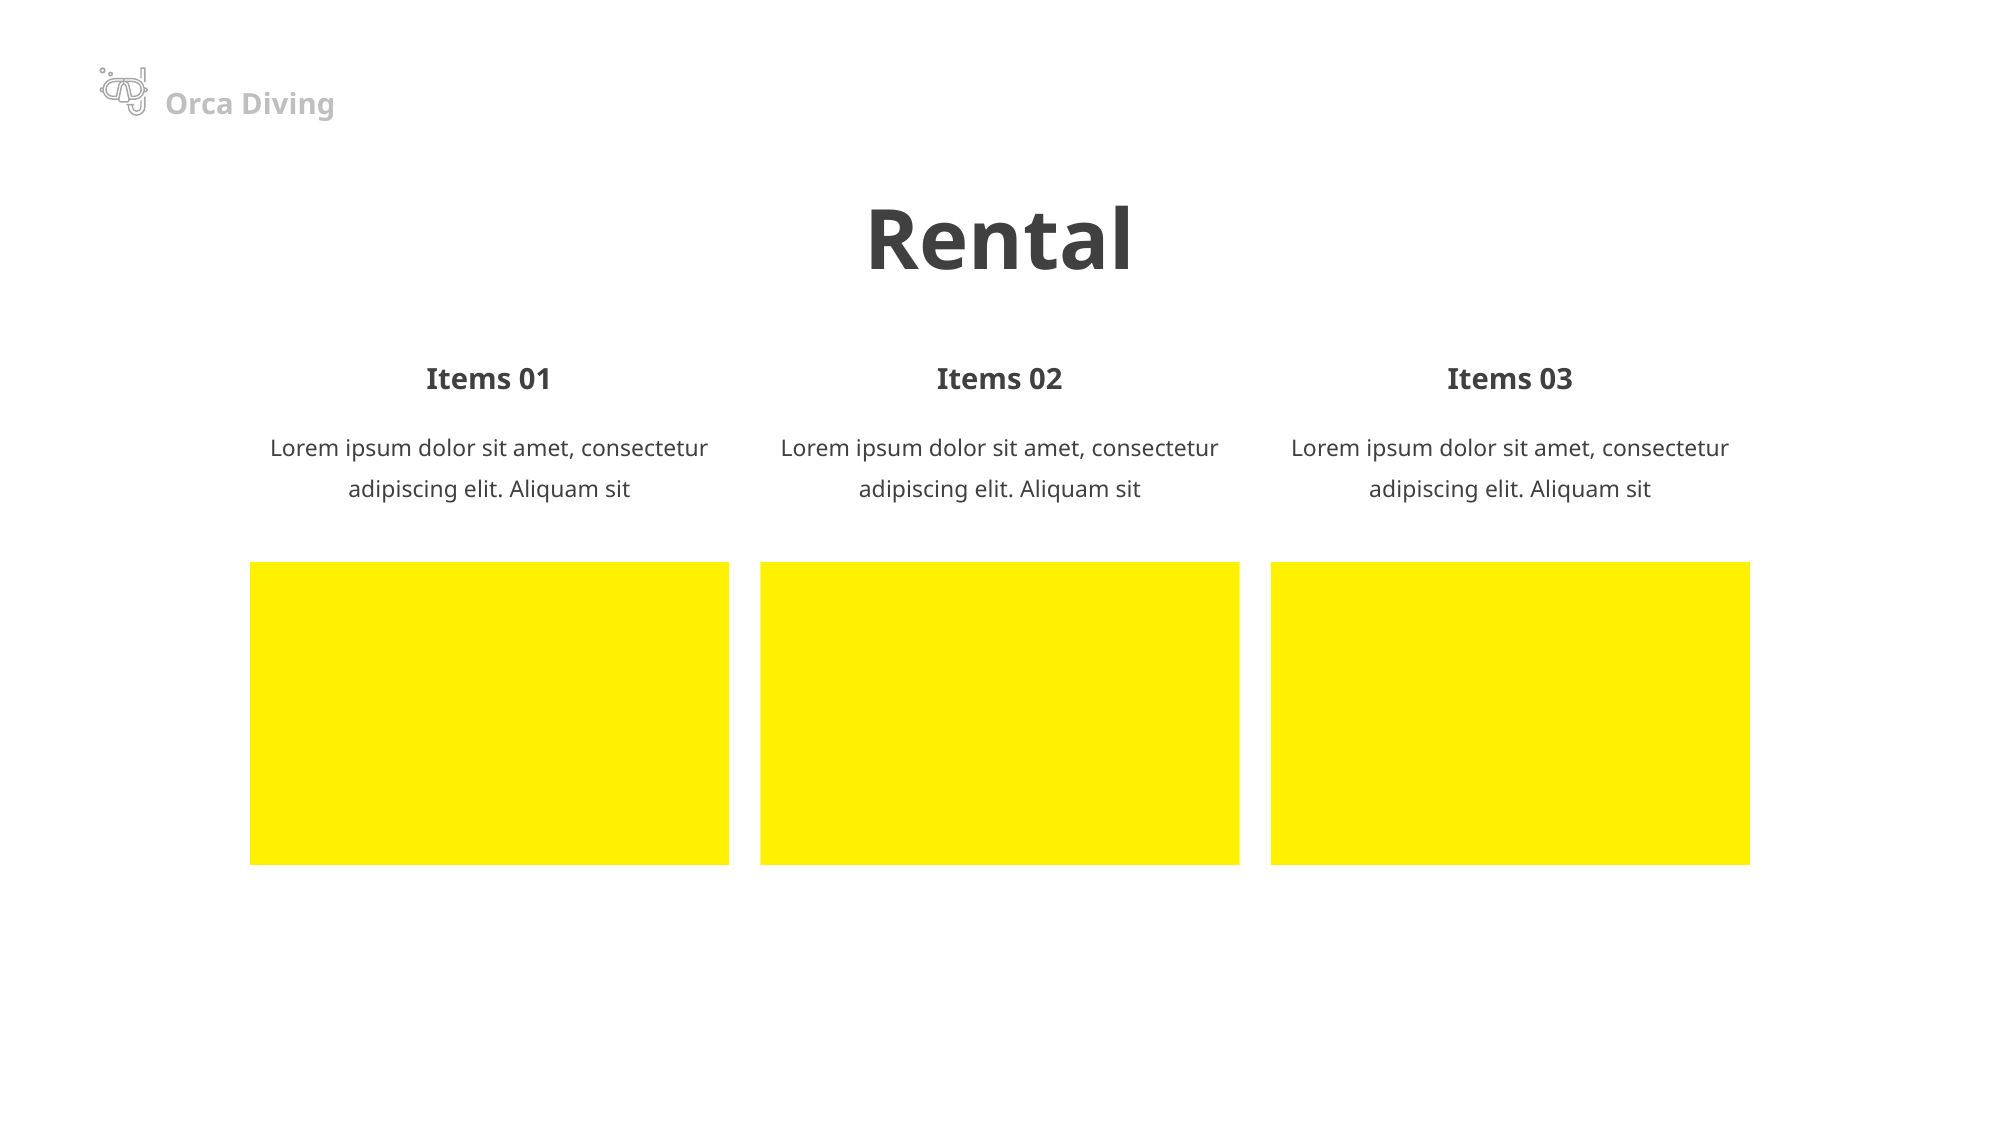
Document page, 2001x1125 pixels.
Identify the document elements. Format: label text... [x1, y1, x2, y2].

text_box Items 03 [1270, 352, 1750, 403]
picture [760, 562, 1240, 865]
text_box Items 02 [760, 352, 1240, 403]
text_box Items 01 [249, 352, 730, 403]
text_box Rental [540, 178, 1460, 294]
text_box Lorem ipsum dolor sit amet, consectetur adipiscing elit. Aliquam sit [760, 412, 1240, 510]
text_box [99, 67, 432, 127]
text_box Lorem ipsum dolor sit amet, consectetur adipiscing elit. Aliquam sit [1270, 412, 1750, 510]
picture [1270, 562, 1750, 865]
picture [249, 562, 730, 865]
text_box Lorem ipsum dolor sit amet, consectetur adipiscing elit. Aliquam sit [249, 412, 730, 510]
